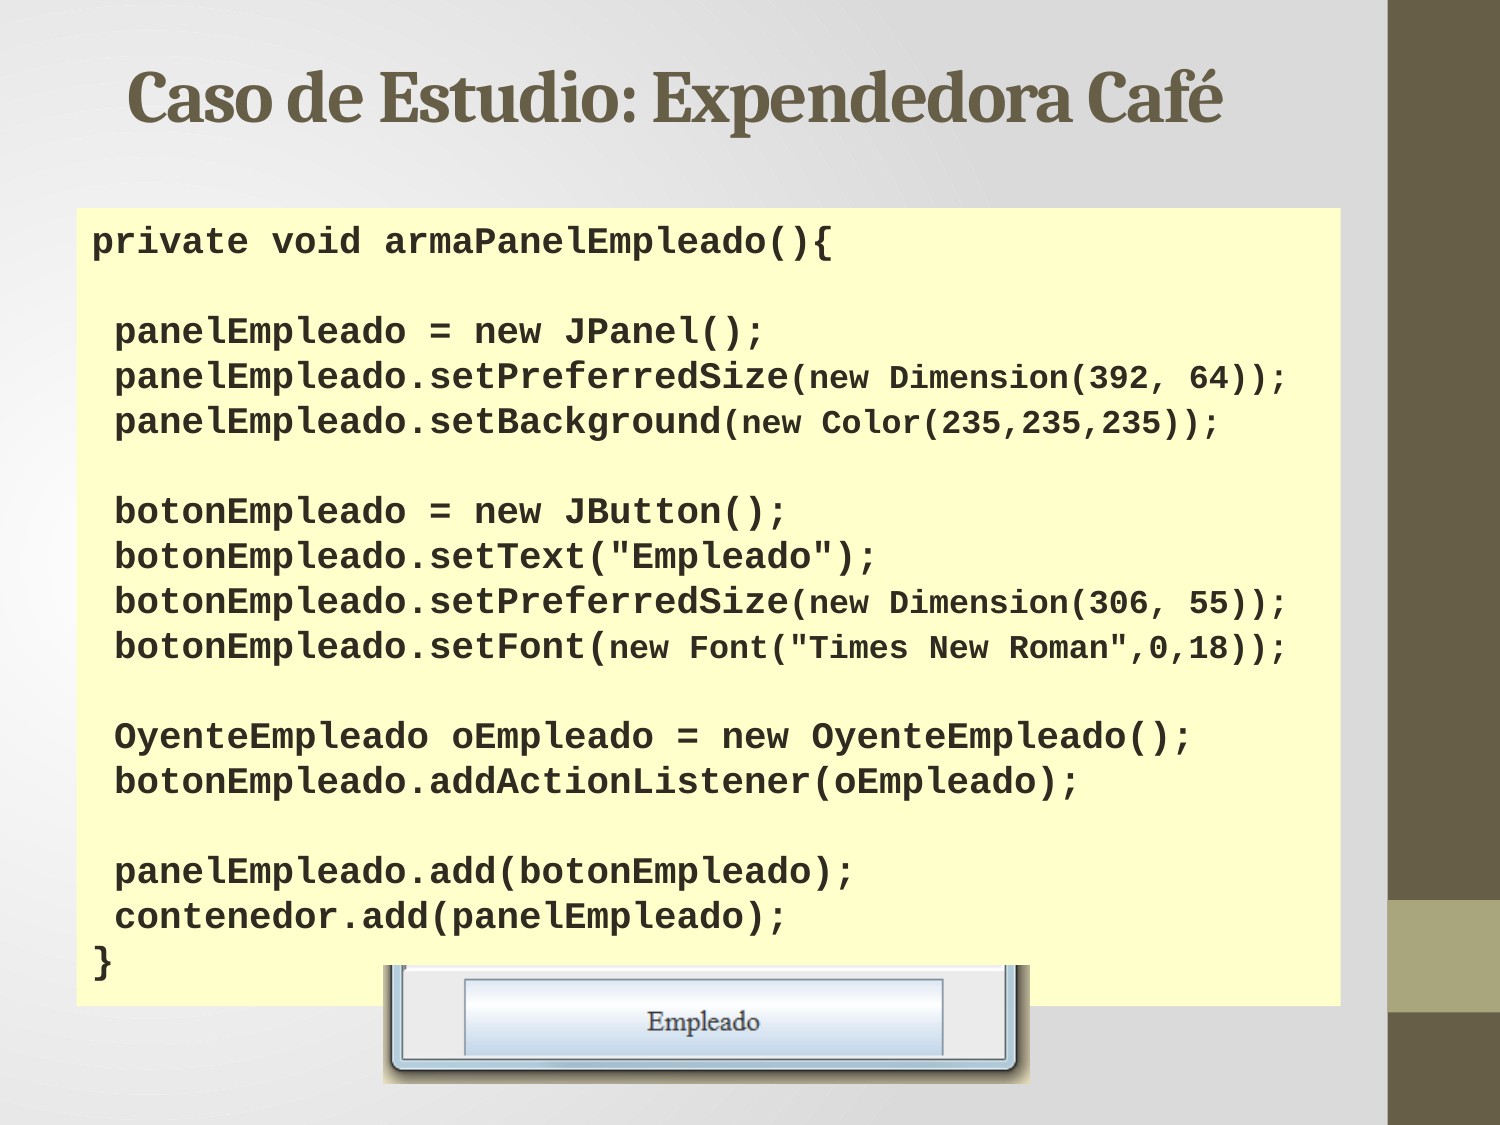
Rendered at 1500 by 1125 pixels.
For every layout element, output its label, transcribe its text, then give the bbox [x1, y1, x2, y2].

subtitle private void armaPanelEmpleado(){ panelEmpleado = new JPanel(); panelEmpleado.setPreferredSize(new Dimension(392, 64)); panelEmpleado.setBackground(new Color(235,235,235)); botonEmpleado = new JButton(); botonEmpleado.setText("Empleado"); botonEmpleado.setPreferredSize(new Dimension(306, 55)); botonEmpleado.setFont(new Font("Times New Roman",0,18)); OyenteEmpleado oEmpleado = new OyenteEmpleado(); botonEmpleado.addActionListener(oEmpleado); panelEmpleado.add(botonEmpleado); contenedor.add(panelEmpleado); } [76, 208, 1341, 1007]
picture [383, 964, 1030, 1085]
text_box Caso de Estudio: Expendedora Café [112, 0, 1388, 185]
